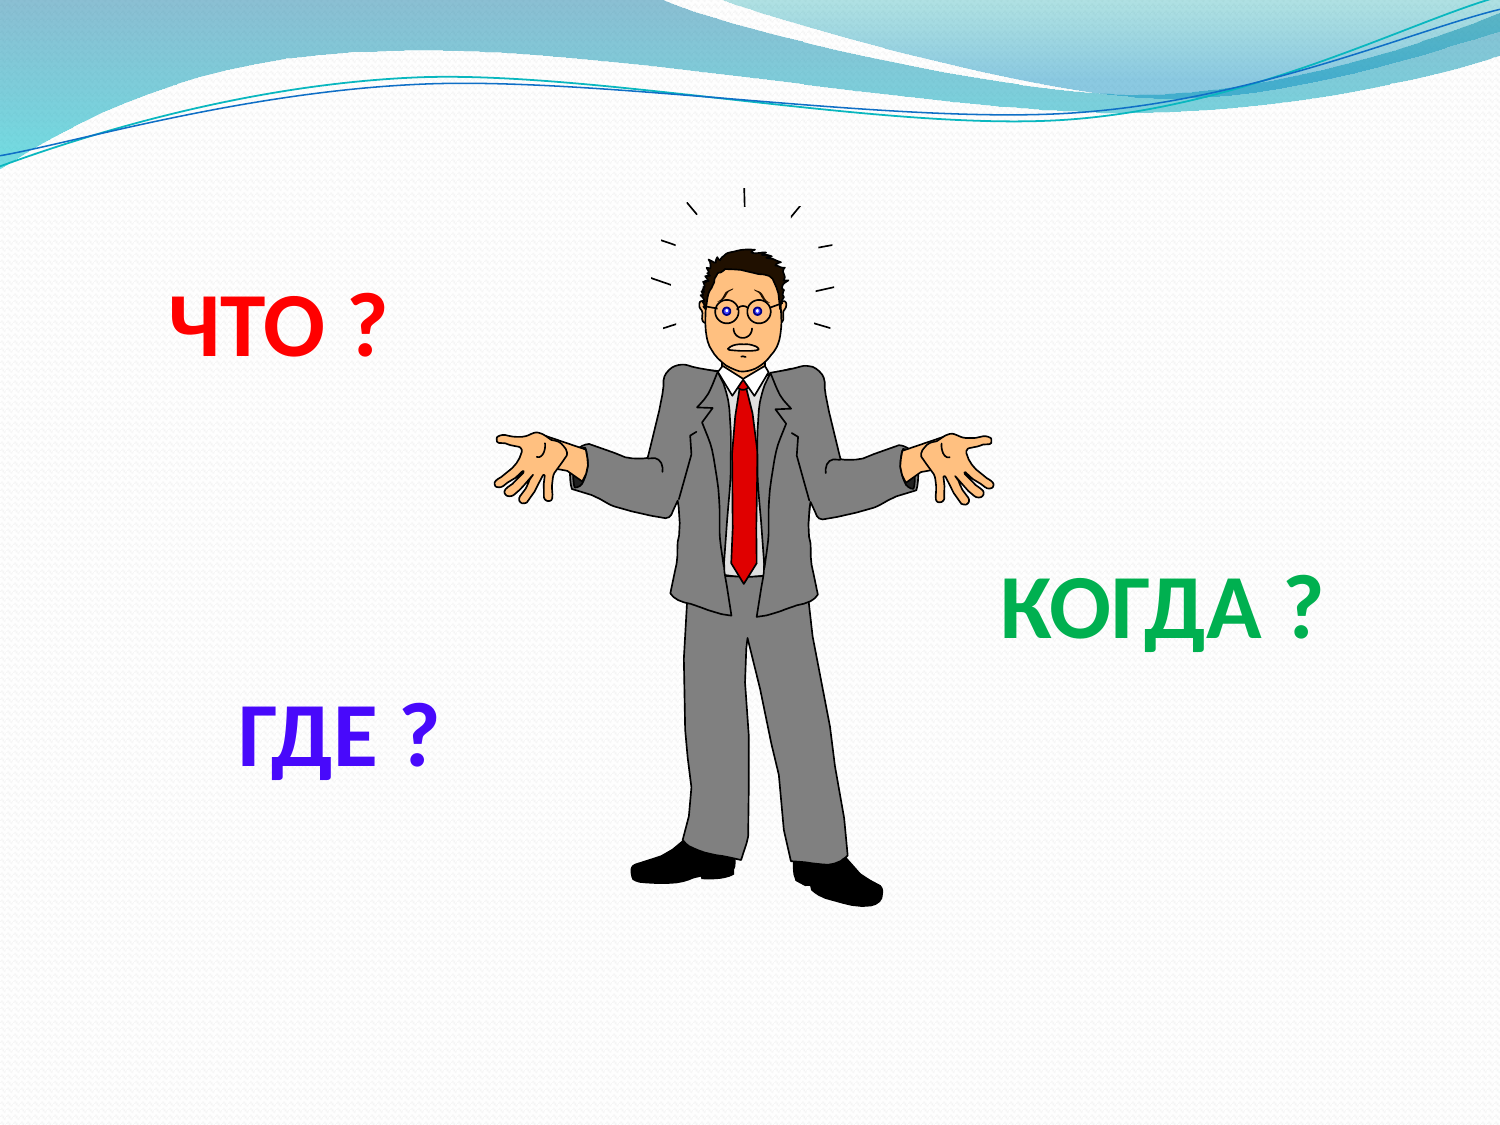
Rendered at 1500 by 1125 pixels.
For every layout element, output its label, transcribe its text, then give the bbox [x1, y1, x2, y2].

text_box ЧТО ? [153, 257, 404, 383]
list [491, 187, 999, 908]
text_box КОГДА ? [1005, 538, 1341, 664]
text_box ГДЕ ? [223, 667, 457, 793]
